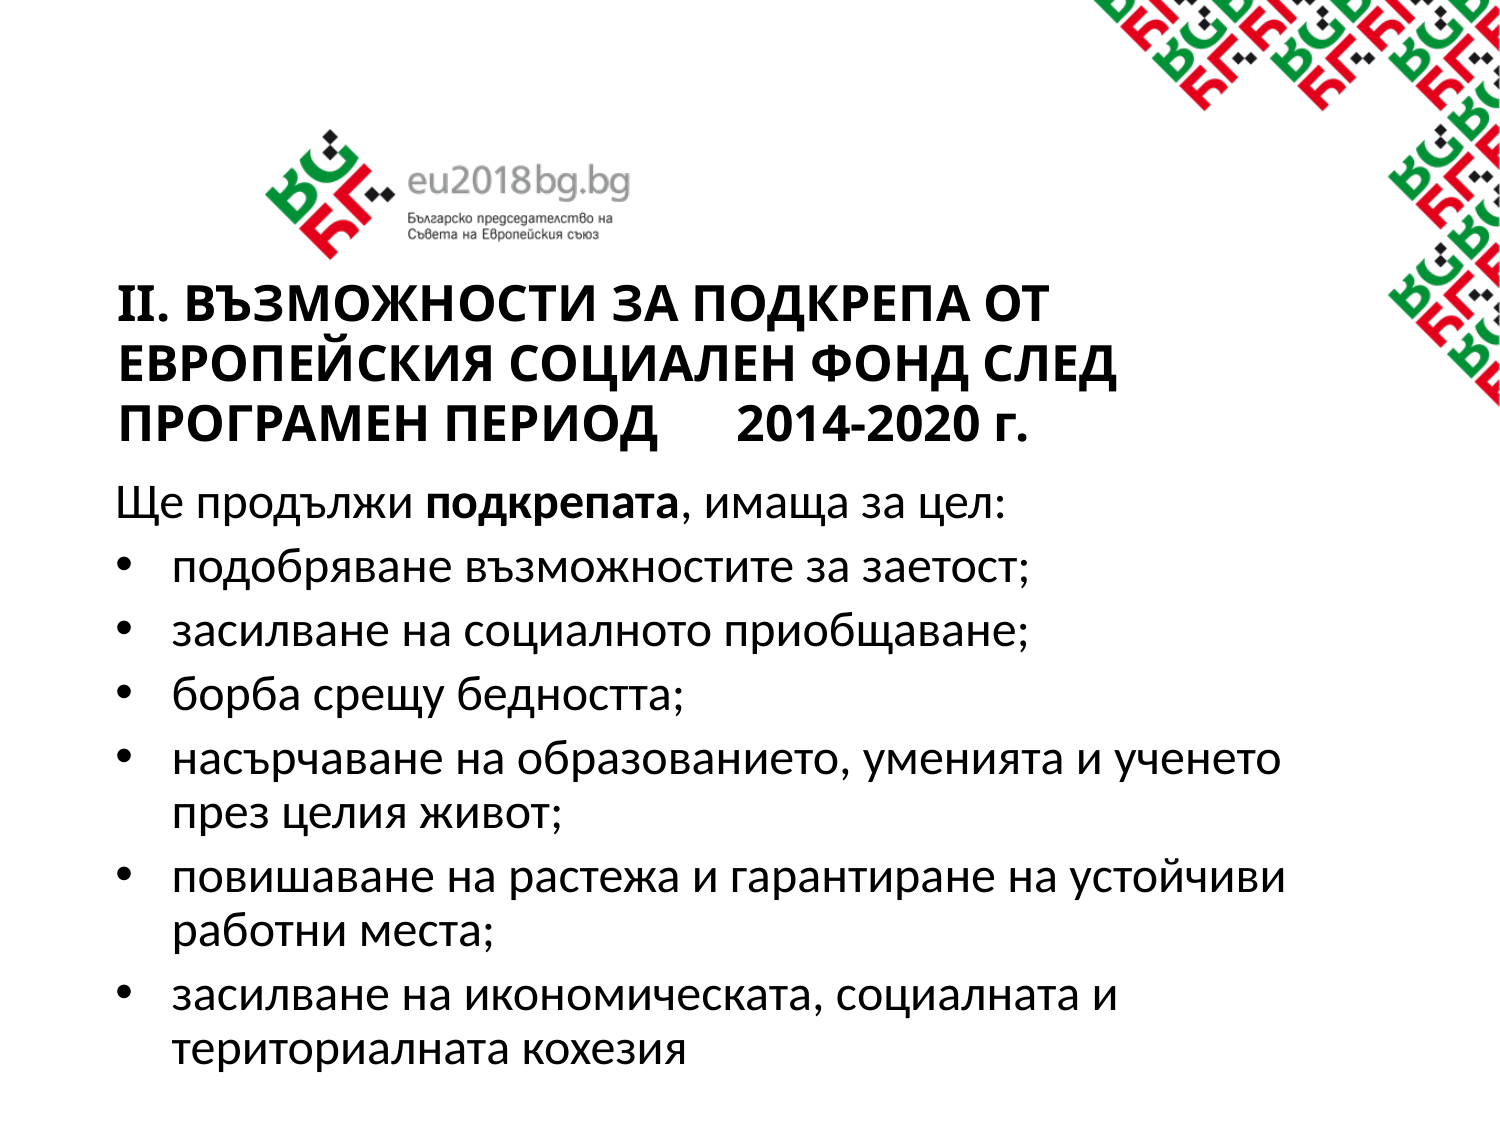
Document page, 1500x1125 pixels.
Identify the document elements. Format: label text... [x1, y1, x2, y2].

list Ще продължи подкрепата, имаща за цел: подобряване възможностите за заетост; засилване на социалното приобщаване; борба срещу бедността; насърчаване на образованието, уменията и ученето през целия живот; повишаване на растежа и гарантиране на устойчиви работни места; засилване на икономическата, социалната и териториалната кохезия [100, 468, 1412, 1025]
picture [265, 0, 1500, 408]
title II. ВЪЗМОЖНОСТИ ЗА ПОДКРЕПА ОТ ЕВРОПЕЙСКИЯ СОЦИАЛЕН ФОНД СЛЕД ПРОГРАМЕН ПЕРИОД 2014-2020 г. [88, 278, 1371, 445]
